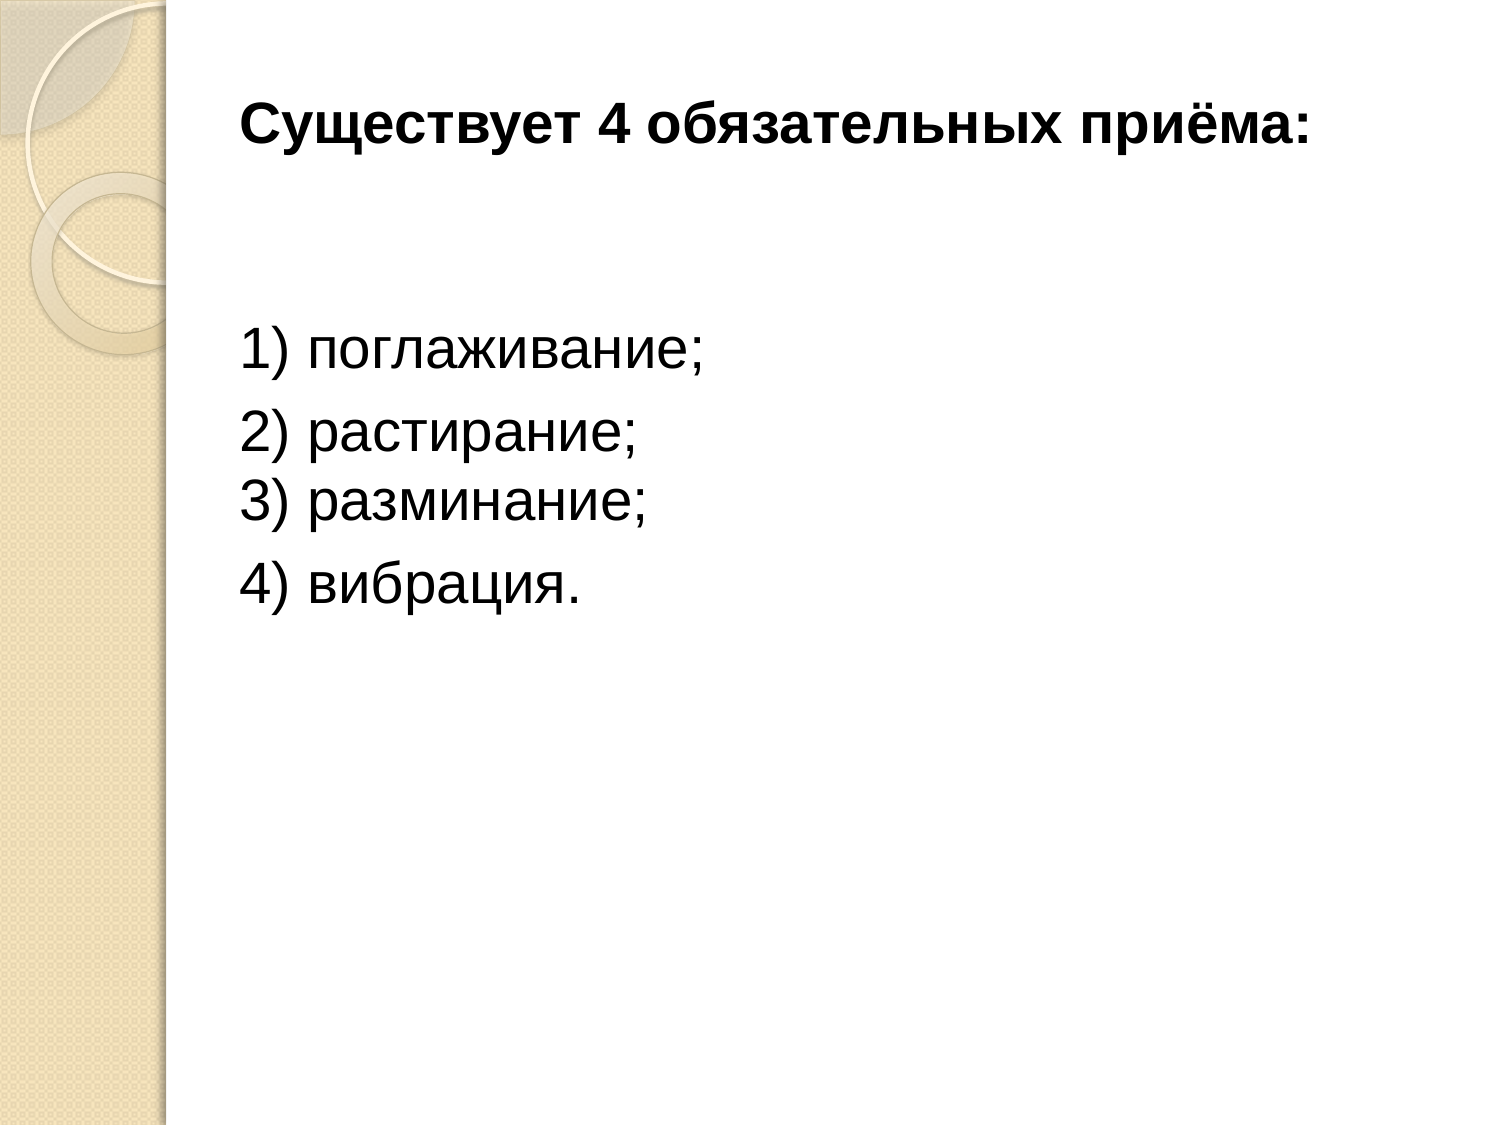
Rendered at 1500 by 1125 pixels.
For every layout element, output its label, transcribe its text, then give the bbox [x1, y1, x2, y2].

list Существует 4 обязательных приёма: 1) поглаживание; 2) растирание; 3) разминание; 4) вибрация. [210, 78, 1441, 941]
